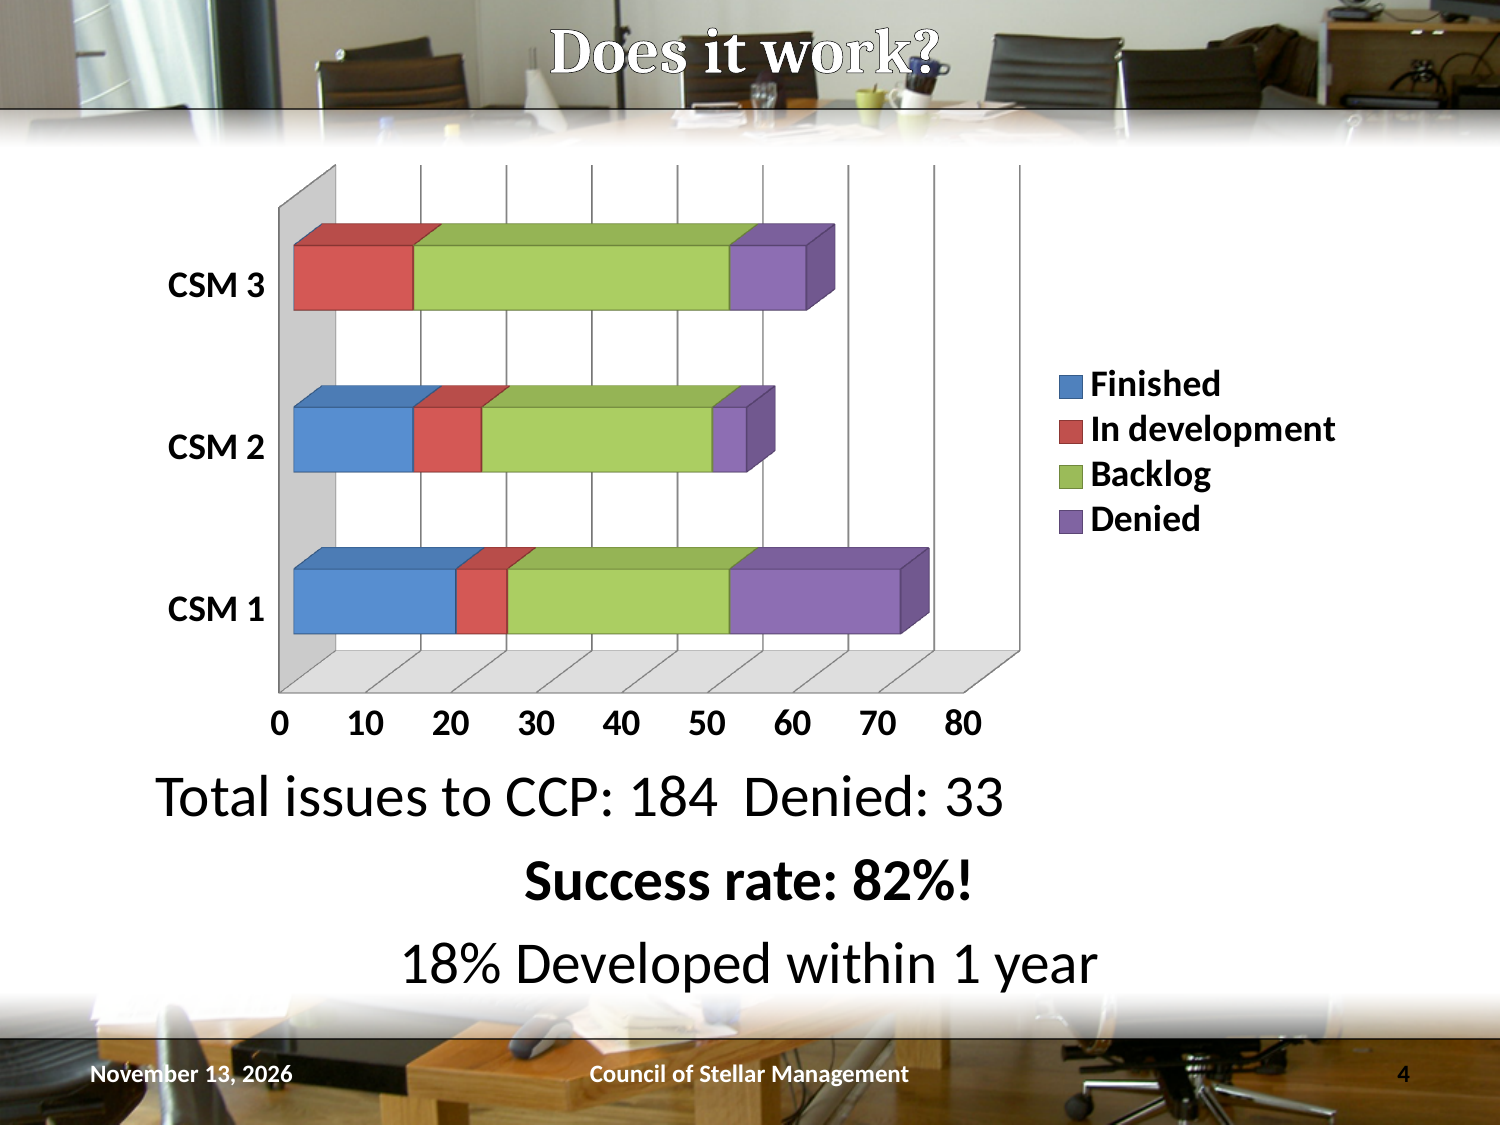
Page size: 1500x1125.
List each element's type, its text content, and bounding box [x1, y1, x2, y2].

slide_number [75, 1042, 425, 1103]
picture [0, 993, 1500, 1125]
chart [140, 152, 1362, 758]
slide_number 4 [1074, 1042, 1425, 1103]
list Total issues to CCP: 184 Denied: 33 Success rate: 82%! 18% Developed within 1 year [140, 764, 1360, 1005]
picture [0, 0, 1500, 147]
title Does it work? [70, 0, 1421, 94]
footer Council of Stellar Management [512, 1042, 988, 1103]
